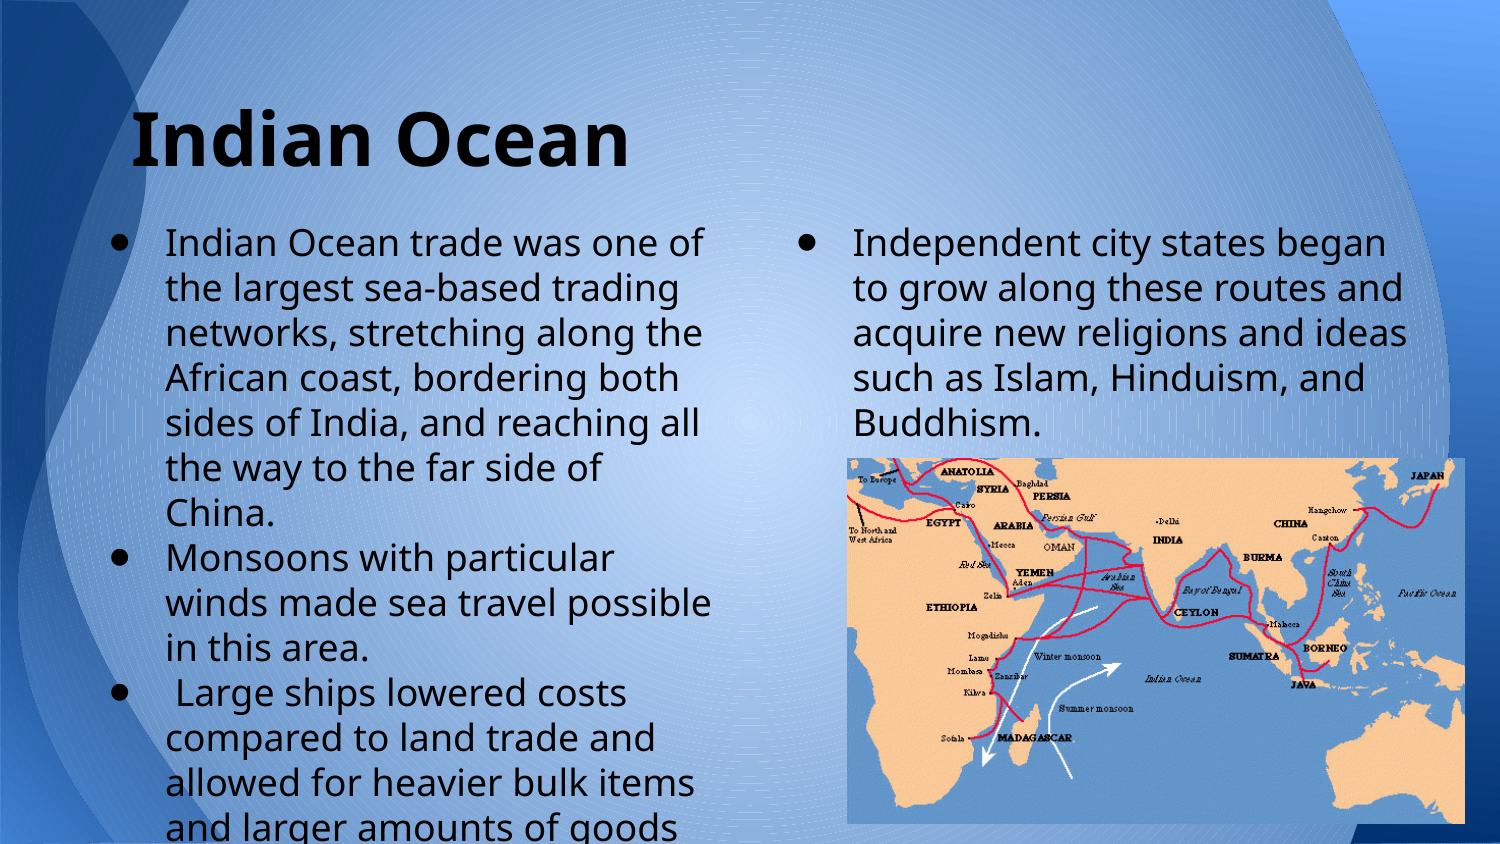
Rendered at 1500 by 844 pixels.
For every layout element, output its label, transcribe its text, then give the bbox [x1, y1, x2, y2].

list Indian Ocean trade was one of the largest sea-based trading networks, stretching along the African coast, bordering both sides of India, and reaching all the way to the far side of China. Monsoons with particular winds made sea travel possible in this area. Large ships lowered costs compared to land trade and allowed for heavier bulk items and larger amounts of goods to travel at one time. [75, 204, 738, 800]
title Indian Ocean [75, 33, 1425, 197]
list Independent city states began to grow along these routes and acquire new religions and ideas such as Islam, Hinduism, and Buddhism. [762, 204, 1425, 800]
picture [847, 458, 1465, 824]
